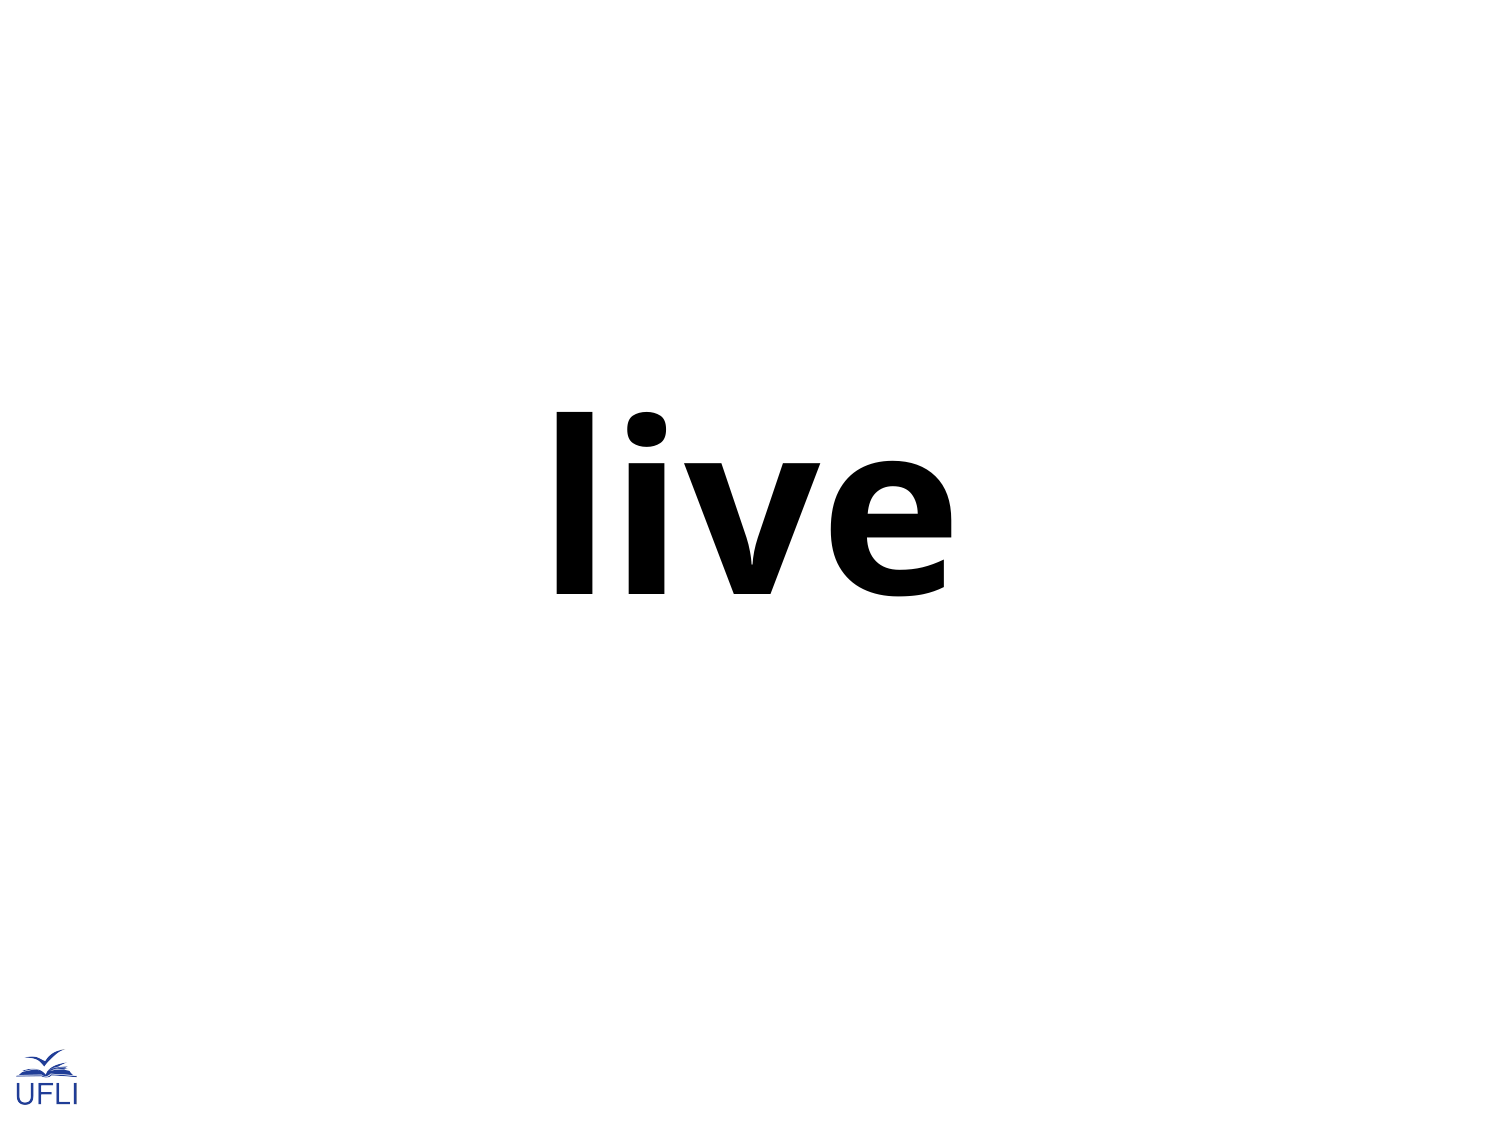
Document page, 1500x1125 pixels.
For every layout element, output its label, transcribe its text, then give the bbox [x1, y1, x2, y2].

picture [12, 1047, 81, 1108]
text_box live [0, 347, 1500, 650]
